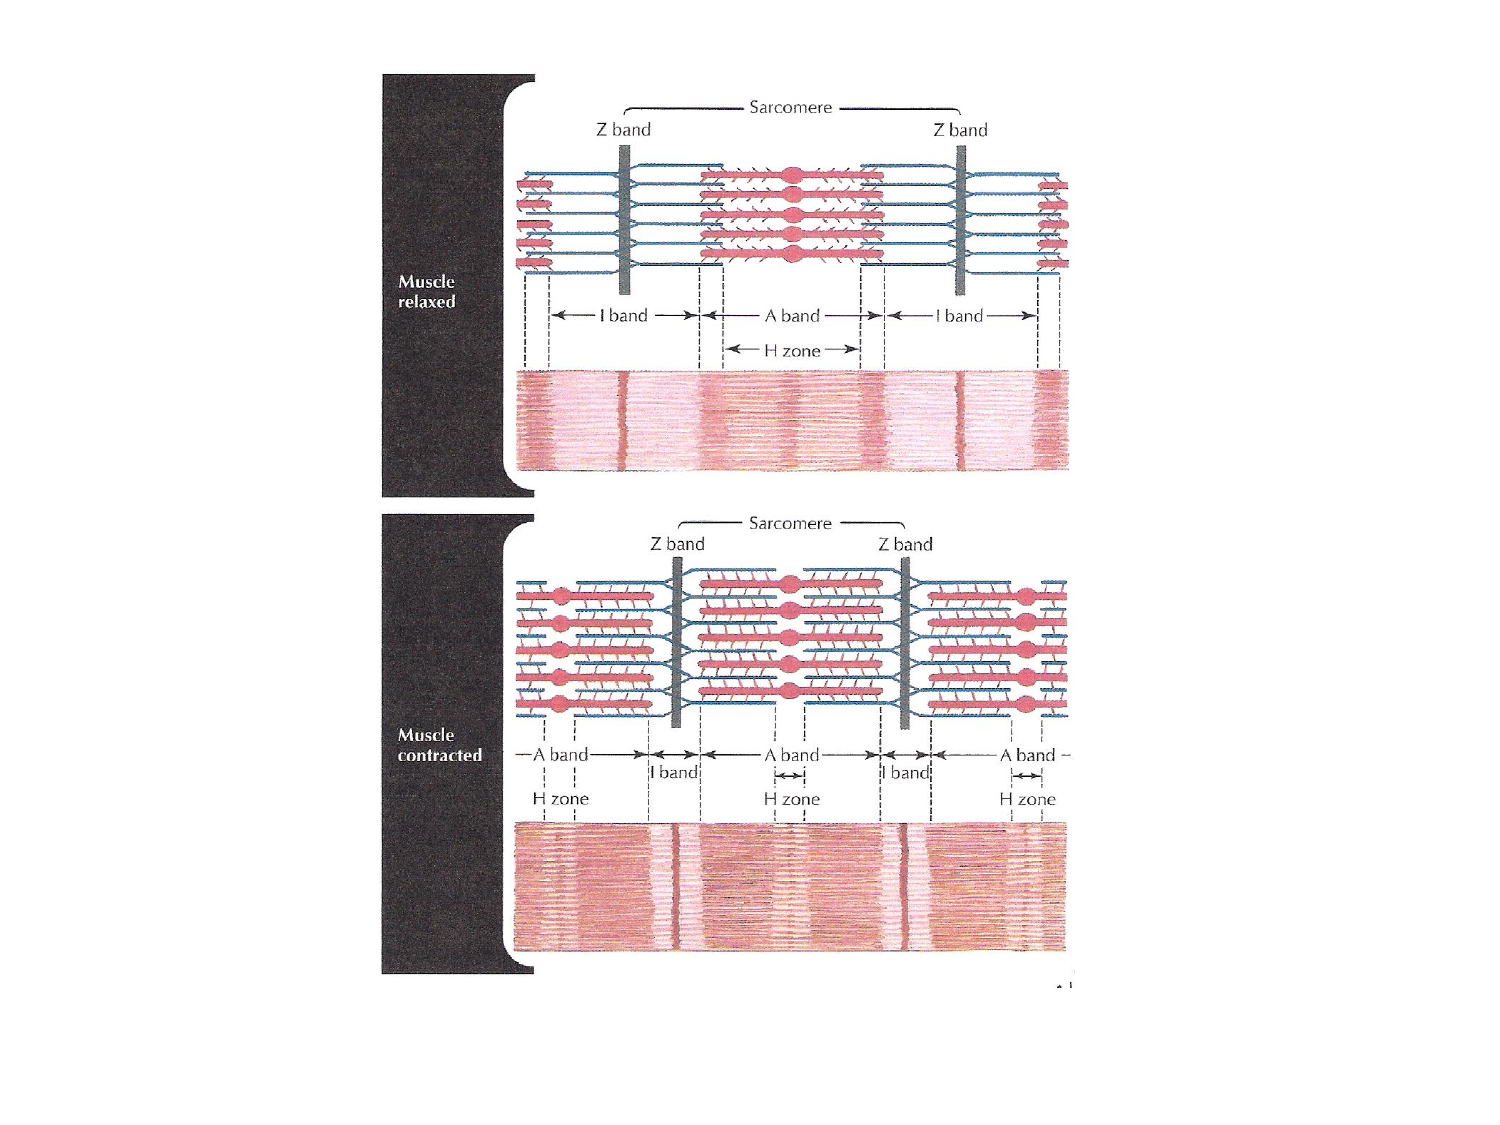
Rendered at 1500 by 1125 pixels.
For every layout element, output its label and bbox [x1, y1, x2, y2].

picture [362, 62, 1076, 988]
